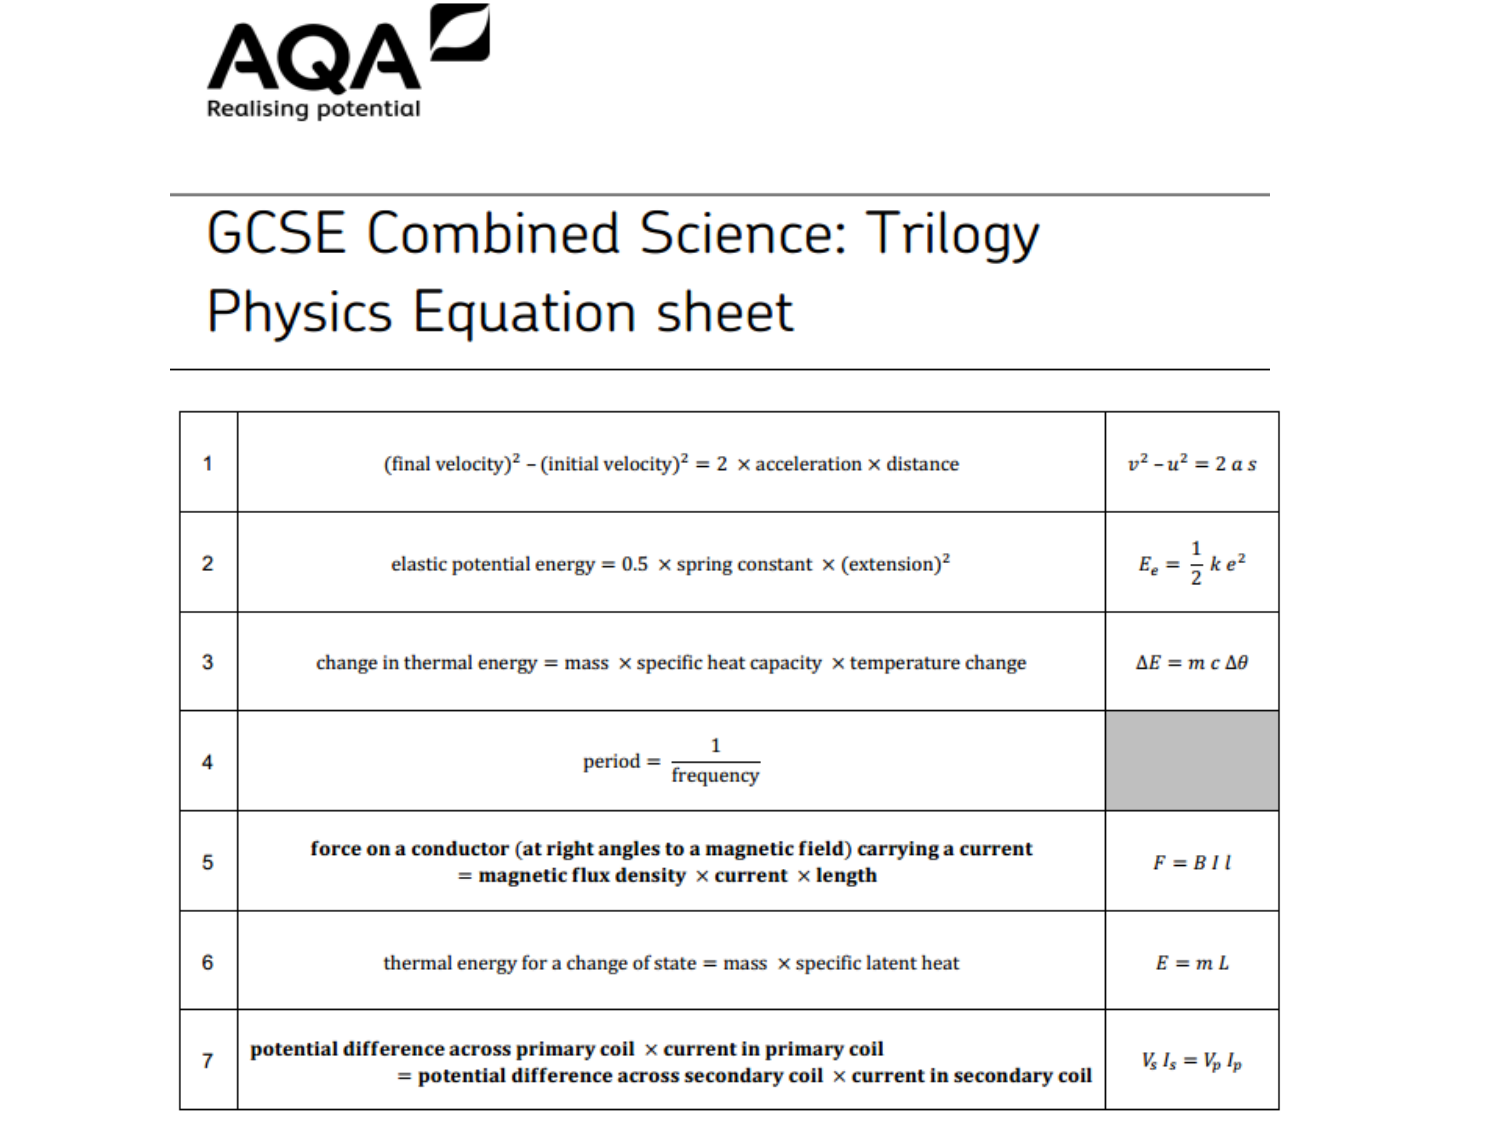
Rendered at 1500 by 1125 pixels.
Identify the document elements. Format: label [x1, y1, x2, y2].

picture [169, 0, 1270, 391]
picture [169, 405, 1291, 1121]
